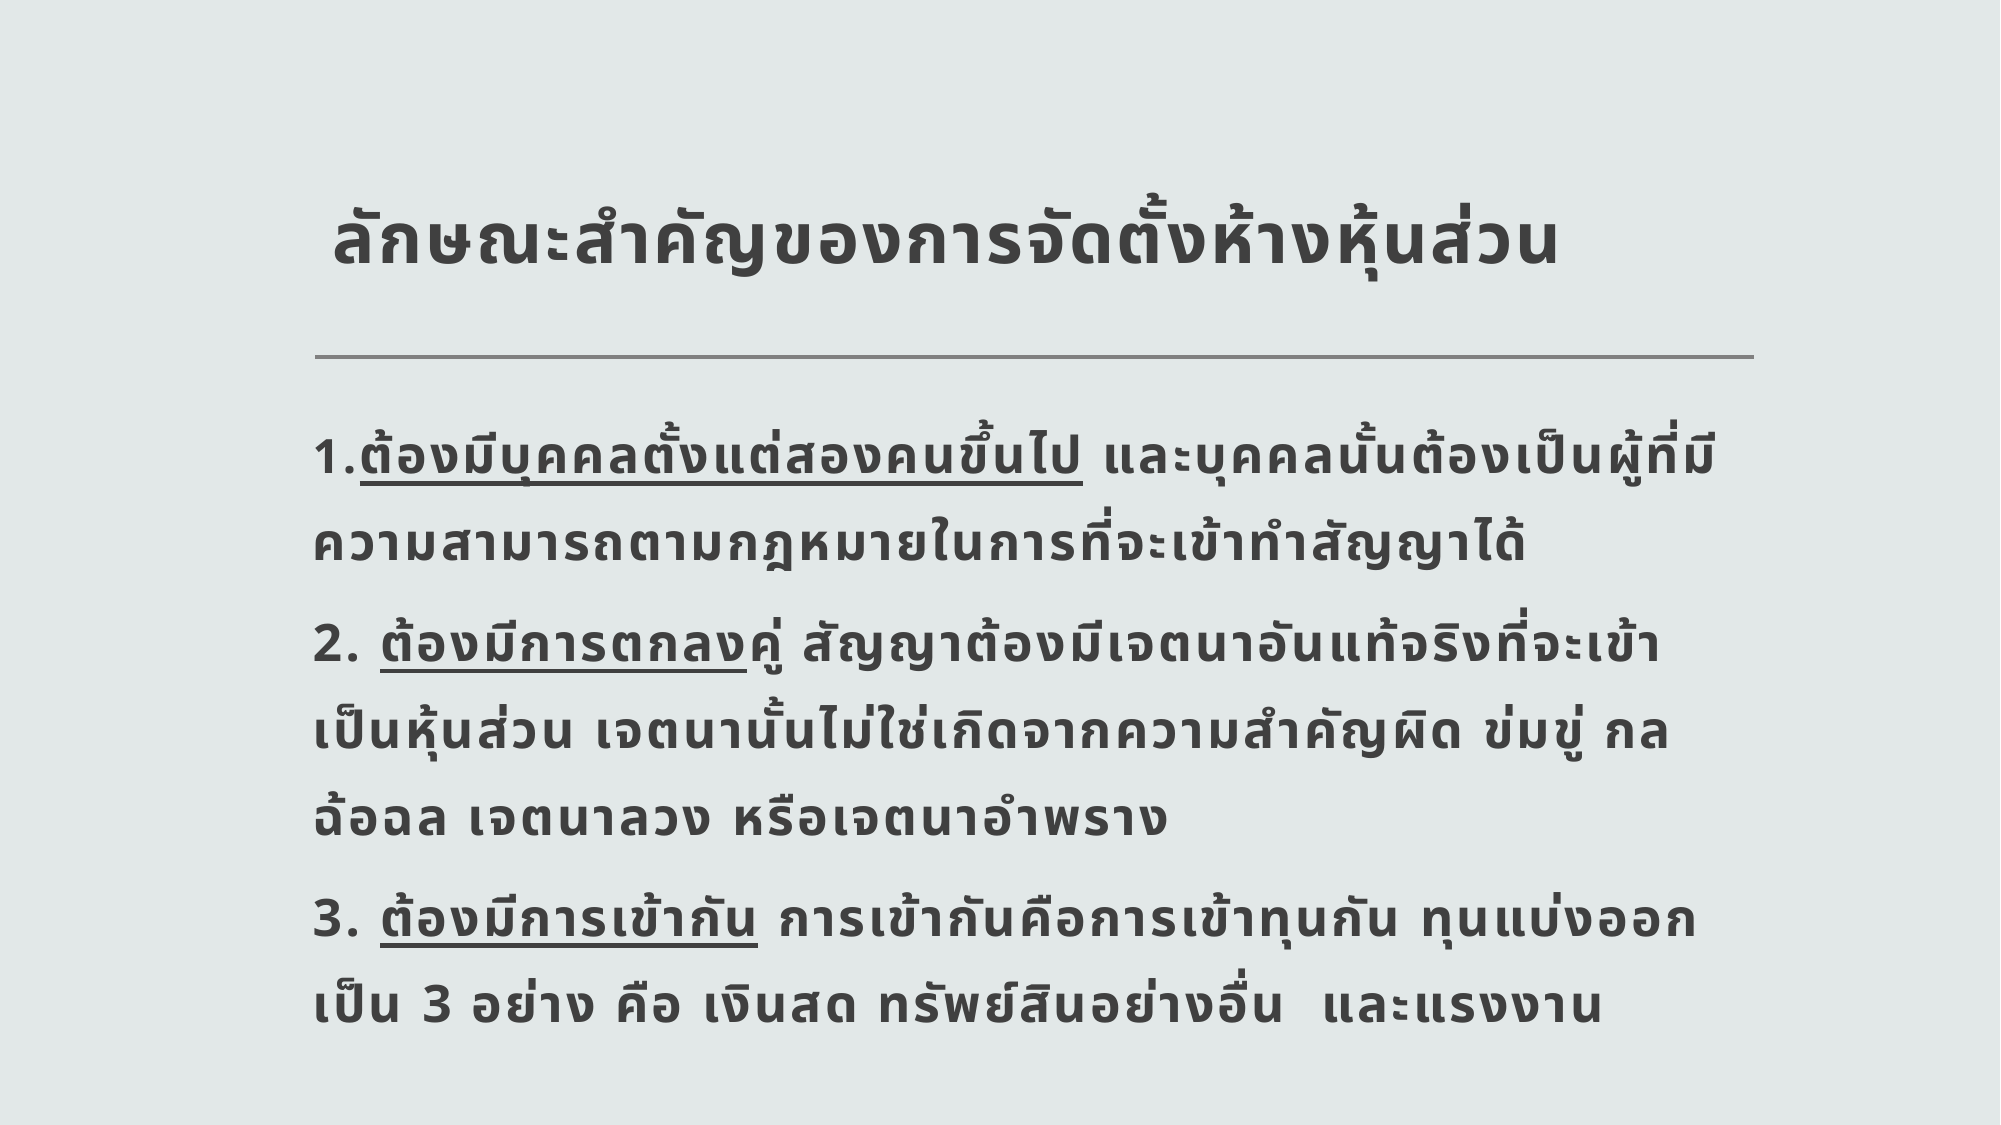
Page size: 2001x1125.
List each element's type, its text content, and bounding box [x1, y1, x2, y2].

list 1.ต้องมีบุคคลตั้งแต่สองคนขึ้นไป และบุคคลนั้นต้องเป็นผู้ที่มีความสามารถตามกฎหมายในการที่จะเข้าทำสัญญาได้ 2. ต้องมีการตกลงคู่ สัญญาต้องมีเจตนาอันแท้จริงที่จะเข้าเป็นหุ้นส่วน เจตนานั้นไม่ใช่เกิดจากความสำคัญผิด ข่มขู่ กลฉ้อฉล เจตนาลวง หรือเจตนาอำพราง 3. ต้องมีการเข้ากัน การเข้ากันคือการเข้าทุนกัน ทุนแบ่งออกเป็น 3 อย่าง คือ เงินสด ทรัพย์สินอย่างอื่น และแรงงาน [294, 379, 1754, 1053]
title ลักษณะสำคัญของการจัดตั้งห้างหุ้นส่วน [315, 72, 1754, 294]
